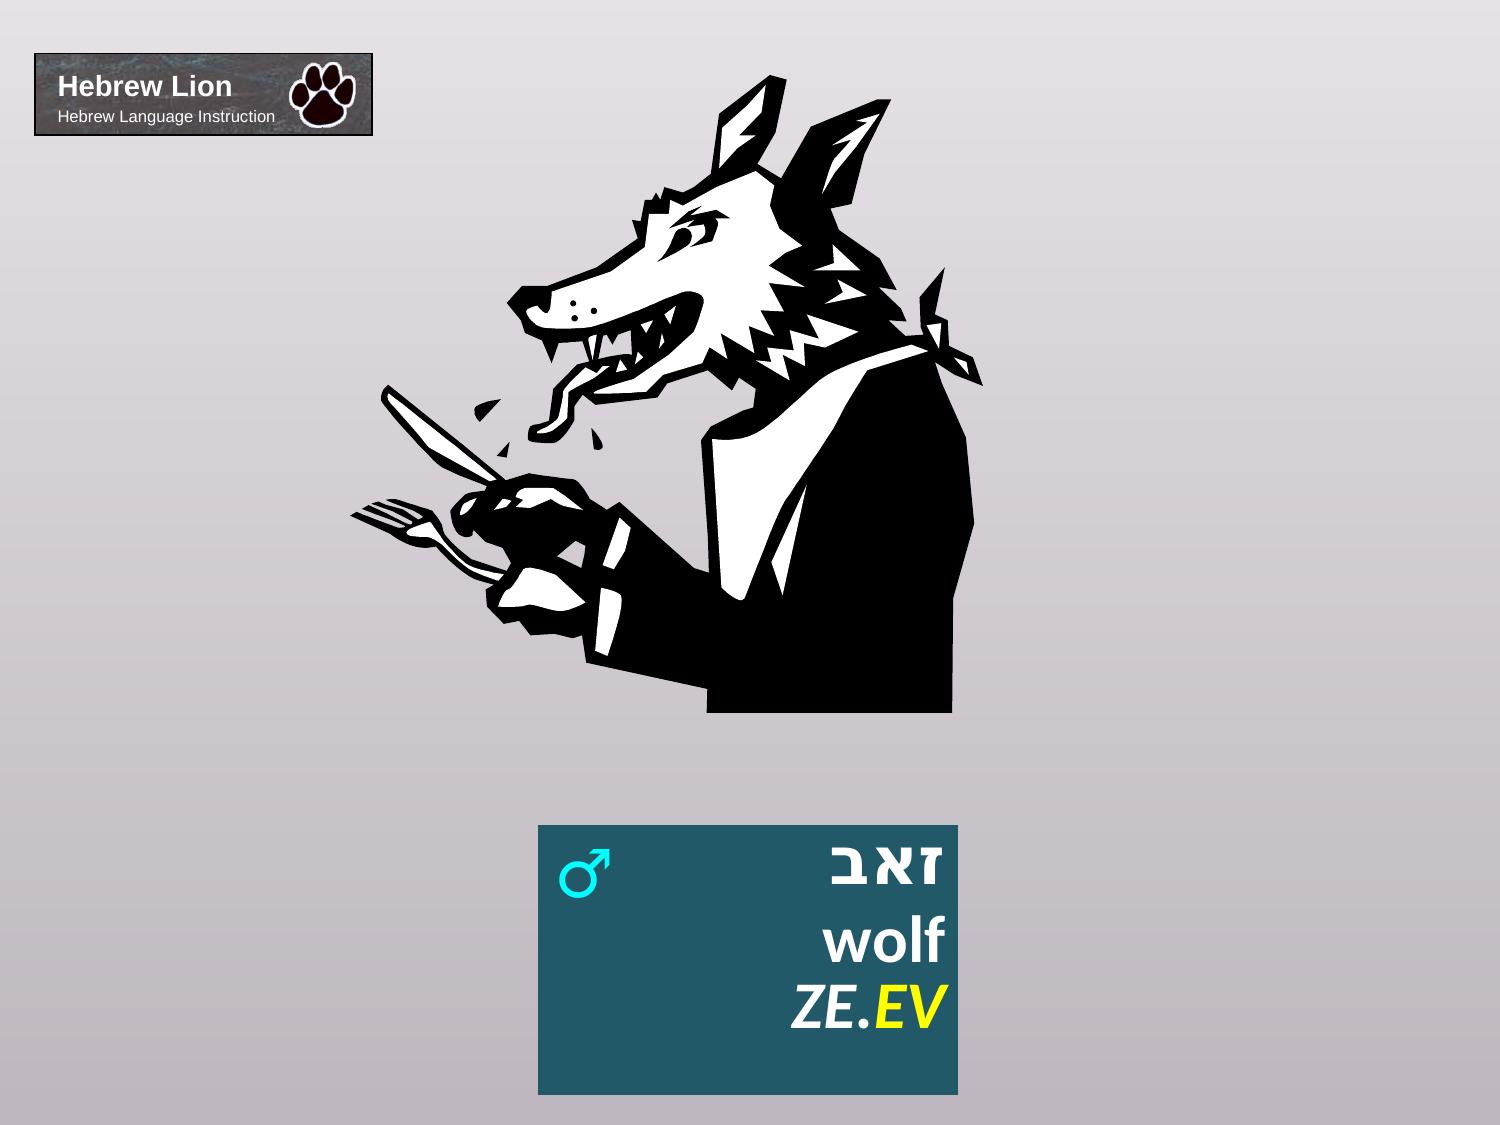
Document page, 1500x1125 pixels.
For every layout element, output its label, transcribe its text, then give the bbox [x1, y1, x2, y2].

picture [36, 54, 984, 714]
text_box ♂ [539, 823, 965, 1088]
table_header זאב wolf ZE.EV [538, 825, 958, 1095]
